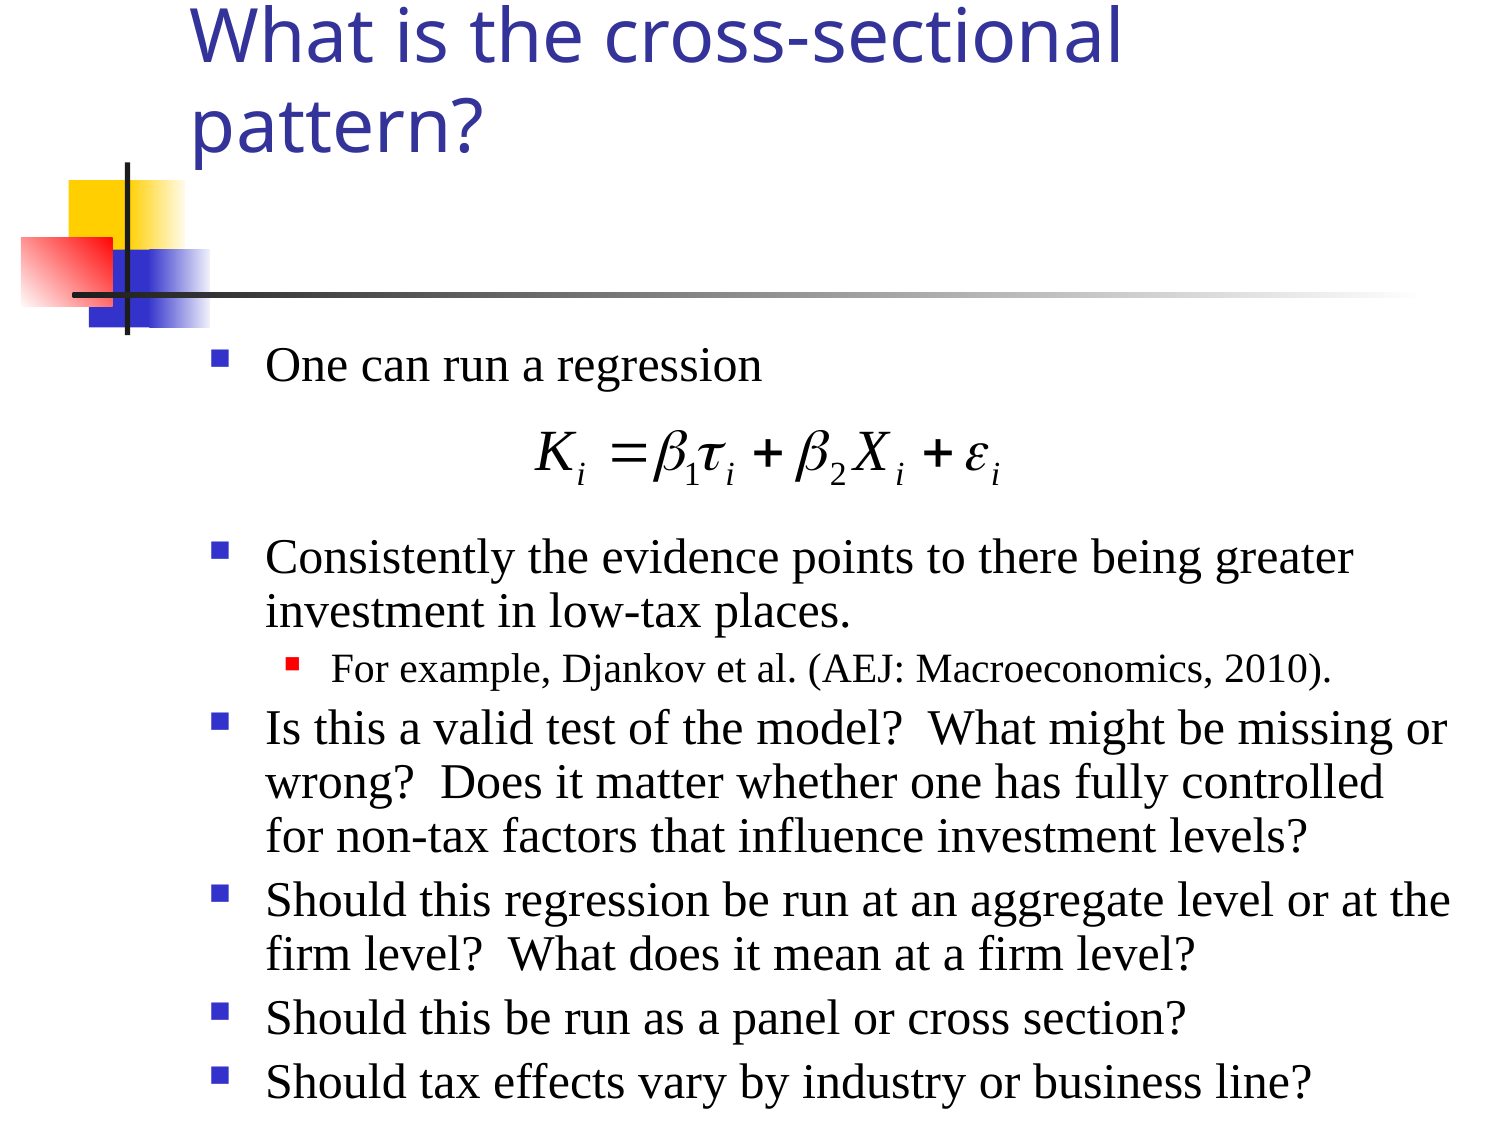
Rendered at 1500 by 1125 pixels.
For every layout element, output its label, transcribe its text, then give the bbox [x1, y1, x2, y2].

title What is the cross-sectional pattern? [174, 37, 1454, 175]
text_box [524, 412, 1012, 501]
list One can run a regression Consistently the evidence points to there being greater investment in low-tax places. For example, Djankov et al. (AEJ: Macroeconomics, 2010). Is this a valid test of the model? What might be missing or wrong? Does it matter whether one has fully controlled for non-tax factors that influence investment levels? Should this regression be run at an aggregate level or at the firm level? What does it mean at a firm level? Should this be run as a panel or cross section? Should tax effects vary by industry or business line? [193, 331, 1469, 1113]
